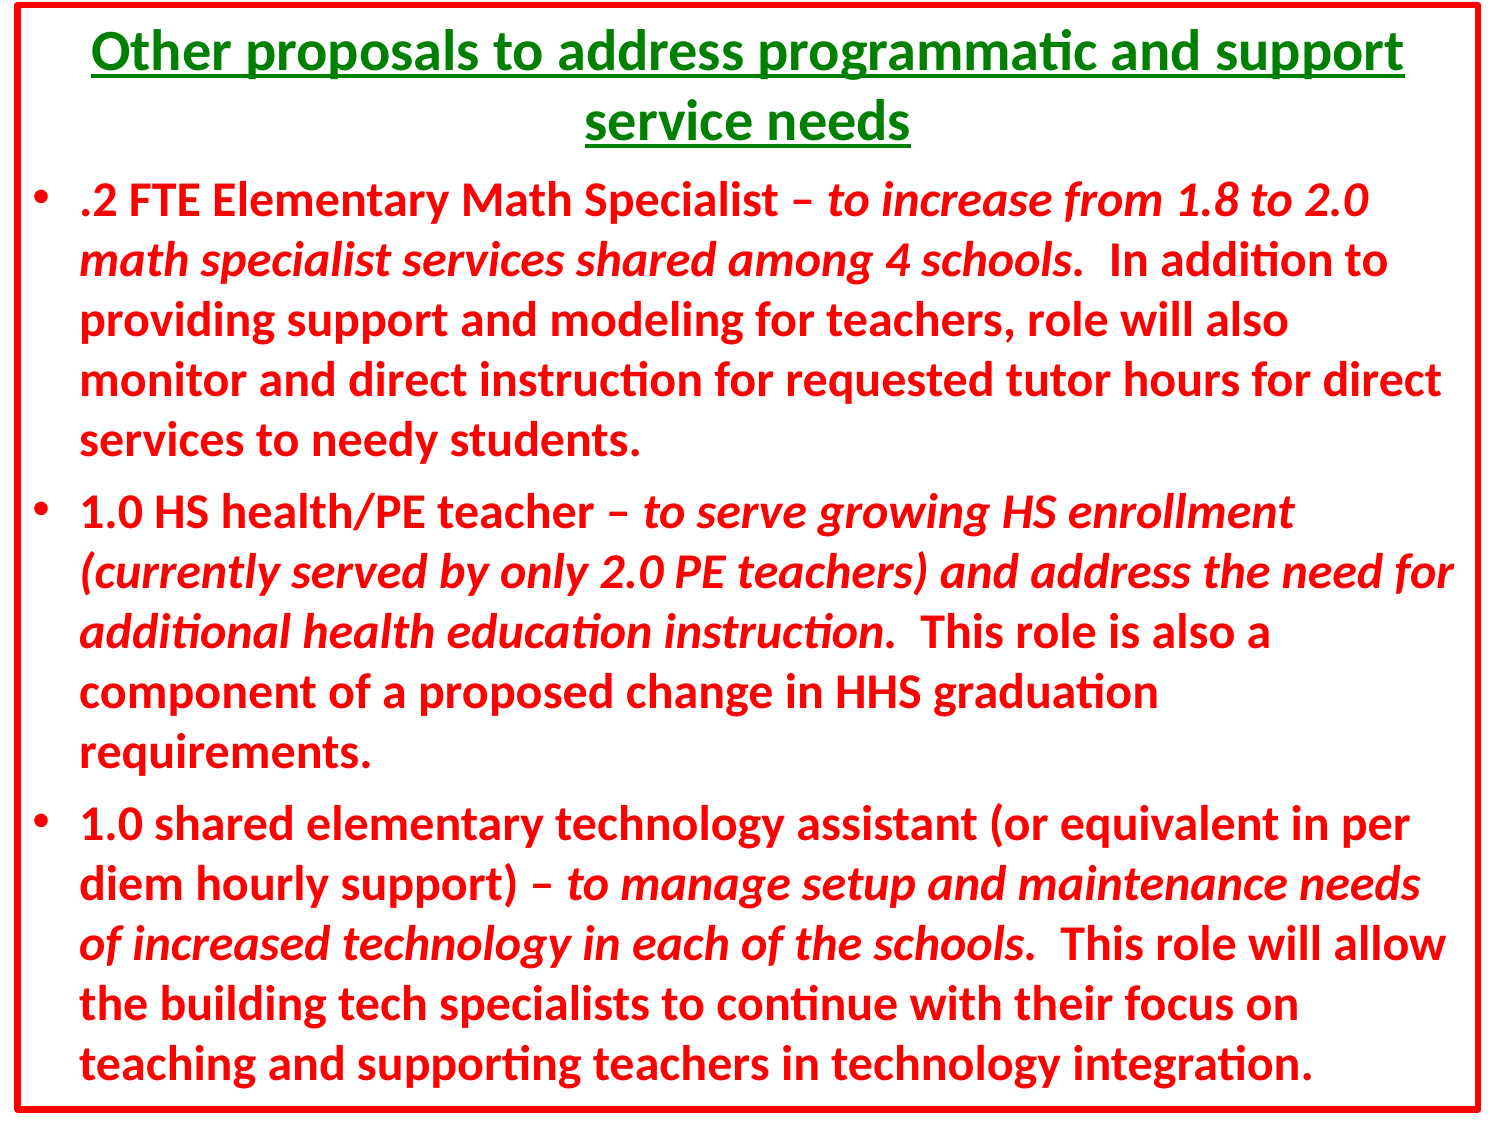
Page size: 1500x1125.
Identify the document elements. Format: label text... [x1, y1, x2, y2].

text_box Other proposals to address programmatic and support service needs .2 FTE Elementary Math Specialist – to increase from 1.8 to 2.0 math specialist services shared among 4 schools. In addition to providing support and modeling for teachers, role will also monitor and direct instruction for requested tutor hours for direct services to needy students. 1.0 HS health/PE teacher – to serve growing HS enrollment (currently served by only 2.0 PE teachers) and address the need for additional health education instruction. This role is also a component of a proposed change in HHS graduation requirements. 1.0 shared elementary technology assistant (or equivalent in per diem hourly support) – to manage setup and maintenance needs of increased technology in each of the schools. This role will allow the building tech specialists to continue with their focus on teaching and supporting teachers in technology integration. [17, 4, 1479, 1110]
